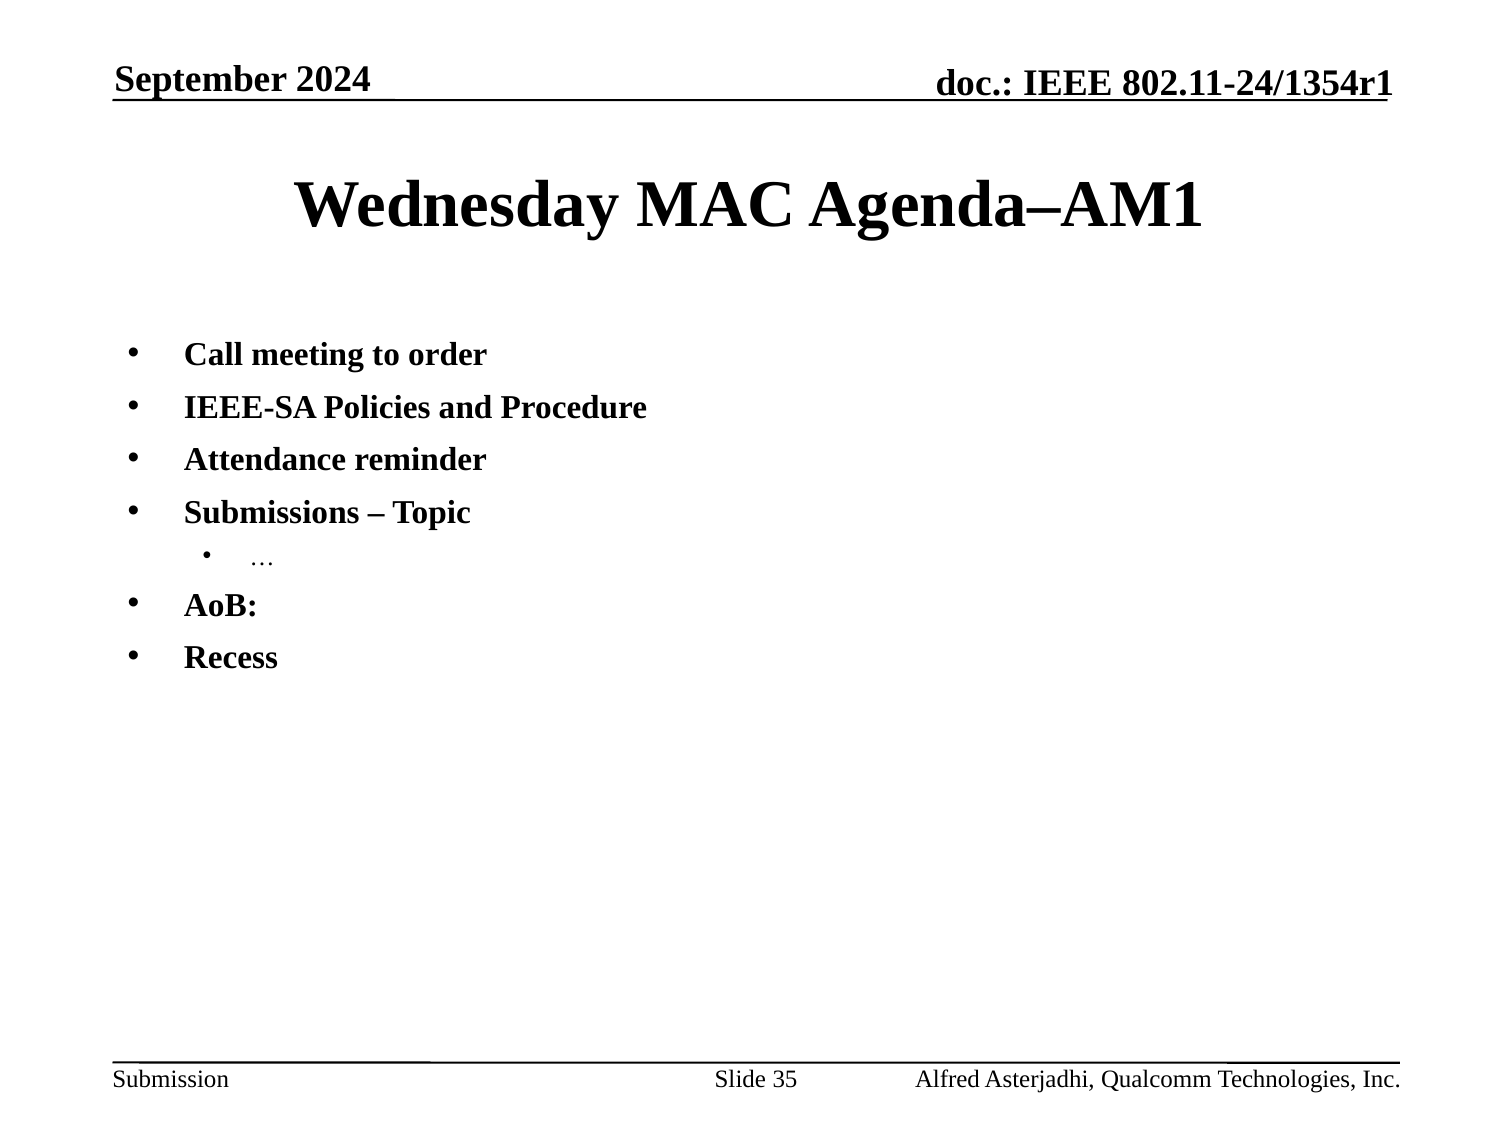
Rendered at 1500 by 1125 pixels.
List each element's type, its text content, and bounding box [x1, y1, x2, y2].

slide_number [114, 54, 423, 100]
footer Alfred Asterjadhi, Qualcomm Technologies, Inc. [878, 1061, 1402, 1093]
list Call meeting to order IEEE-SA Policies and Procedure Attendance reminder Submissions – Topic … AoB: Recess [112, 324, 1388, 1063]
slide_number Slide 35 [712, 1061, 800, 1123]
title Wednesday MAC Agenda–AM1 [112, 112, 1388, 288]
